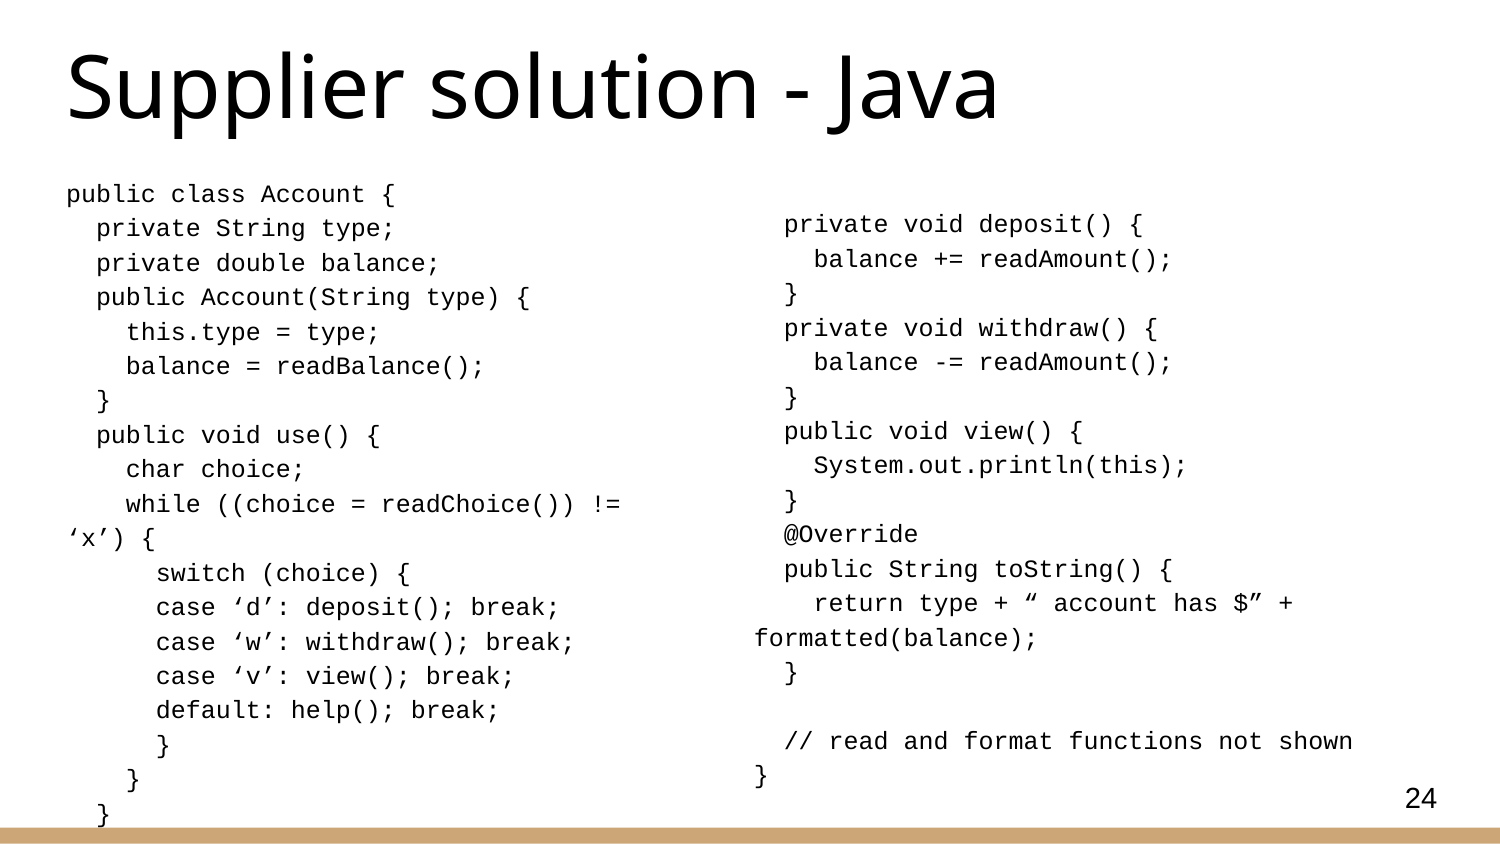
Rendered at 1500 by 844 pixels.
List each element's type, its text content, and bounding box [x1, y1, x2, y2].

list public class Account { private String type; private double balance; public Account(String type) { this.type = type; balance = readBalance(); } public void use() { char choice; while ((choice = readChoice()) != ‘x’) { switch (choice) { case ‘d’: deposit(); break; case ‘w’: withdraw(); break; case ‘v’: view(); break; default: help(); break; } } } [51, 157, 681, 709]
slide_number 24 [1389, 764, 1480, 830]
list private void deposit() { balance += readAmount(); } private void withdraw() { balance -= readAmount(); } public void view() { System.out.println(this); } @Override public String toString() { return type + “ account has $” + formatted(balance); } // read and format functions not shown } [738, 188, 1473, 739]
title Supplier solution - Java [51, 14, 1449, 151]
